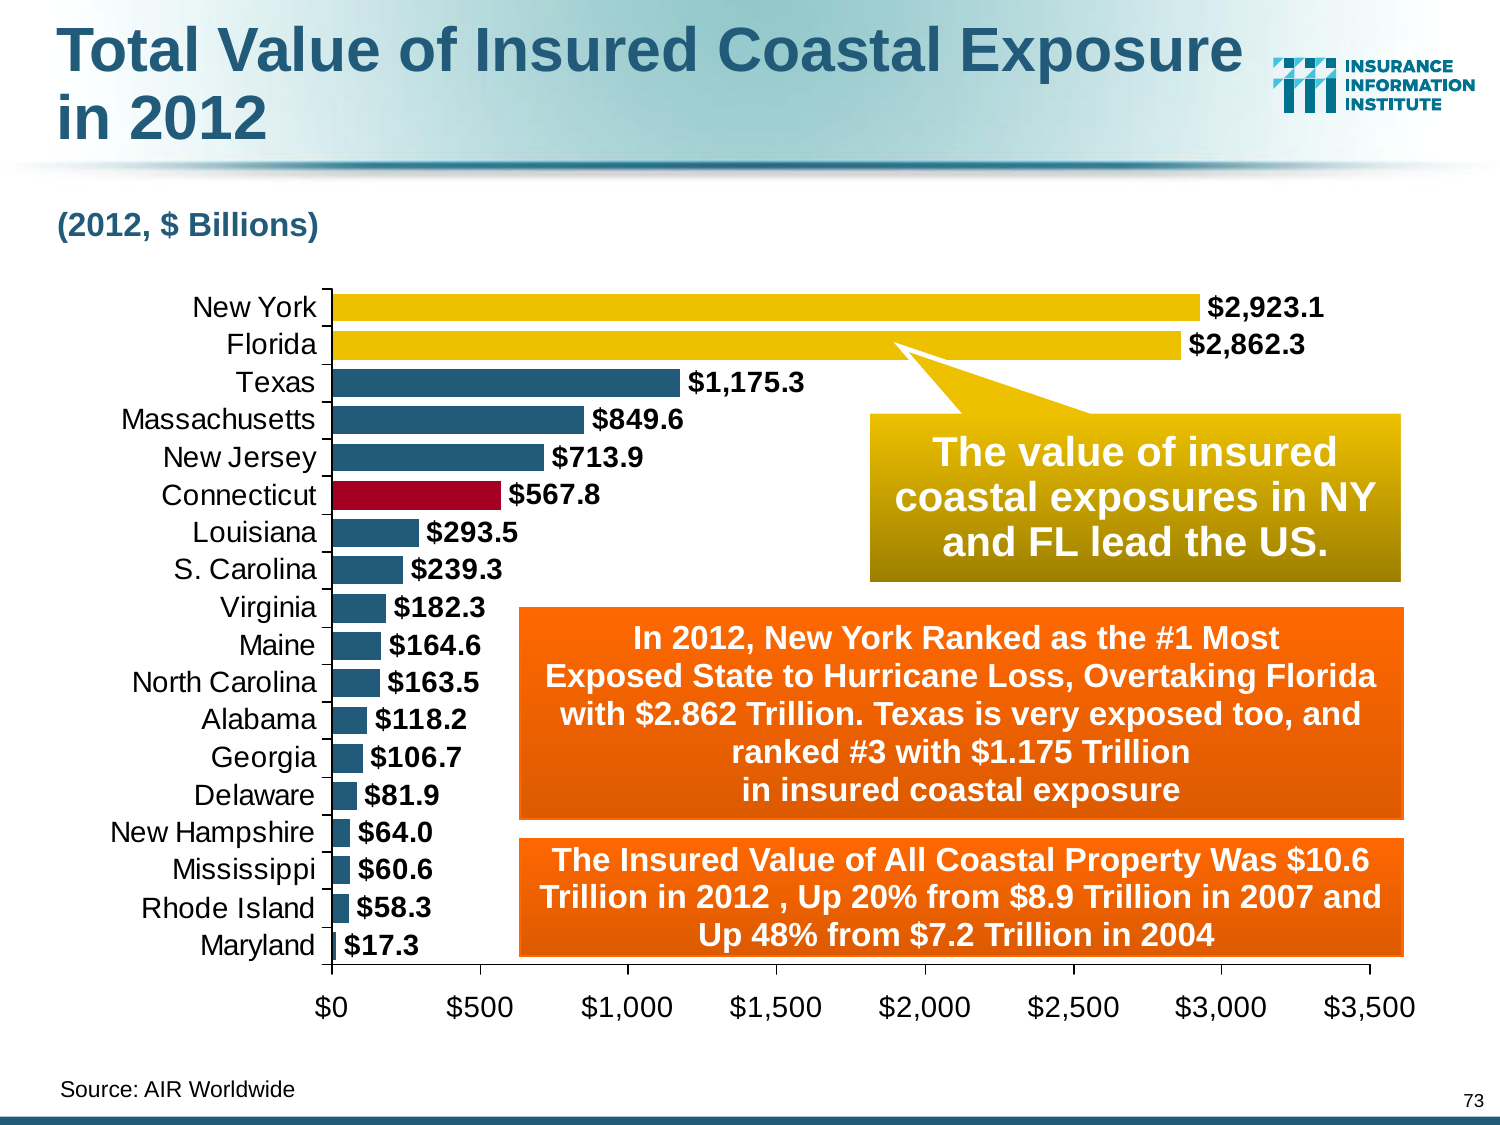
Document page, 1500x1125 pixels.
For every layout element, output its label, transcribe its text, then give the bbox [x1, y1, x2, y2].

picture [0, 0, 1500, 189]
title Total Value of Insured Coastal Exposure in 2012 [48, 14, 1264, 157]
text_box Source: AIR Worldwide [0, 1079, 1242, 1125]
slide_number 73 [1410, 1091, 1485, 1112]
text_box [43, 254, 1430, 1041]
text_box (2012, $ Billions) [57, 207, 1458, 244]
